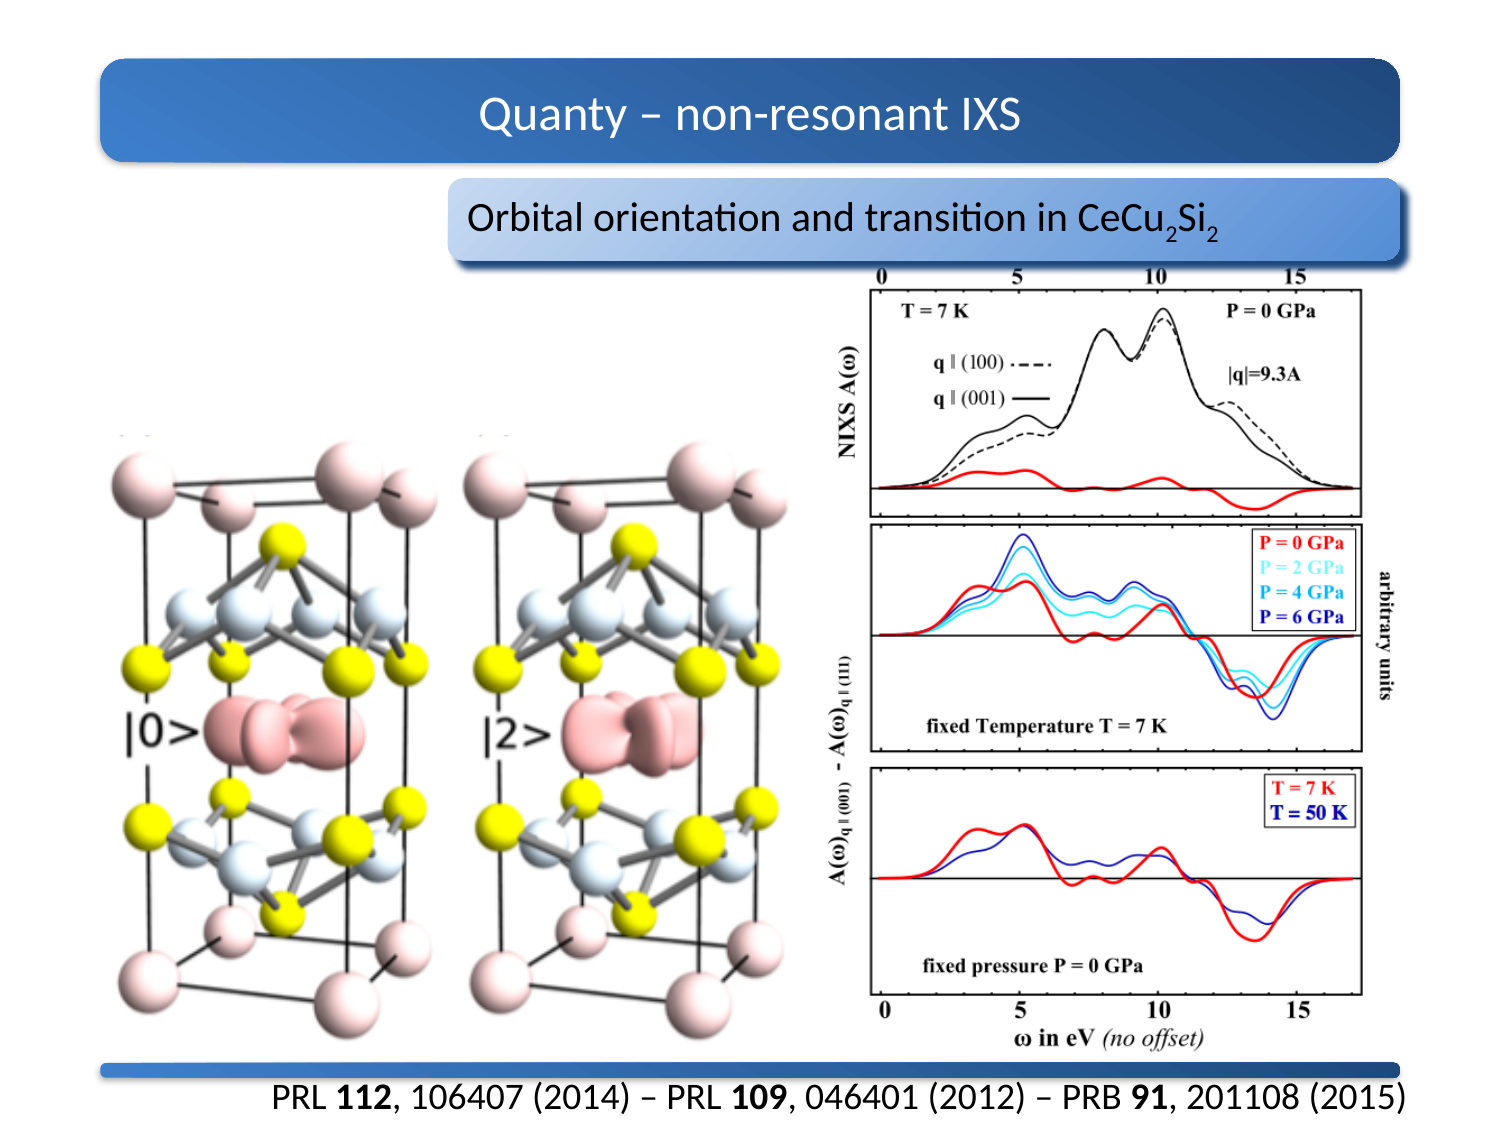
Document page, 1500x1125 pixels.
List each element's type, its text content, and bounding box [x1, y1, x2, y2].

picture [94, 435, 802, 1053]
text_box PRL 112, 106407 (2014) – PRL 109, 046401 (2012) – PRB 91, 201108 (2015) [256, 1064, 1423, 1125]
text_box Orbital orientation and transition in CeCu2Si2 [447, 177, 1401, 262]
text_box Quanty – non-resonant IXS [99, 58, 1401, 164]
picture [819, 260, 1400, 1053]
text_box [99, 1062, 1399, 1079]
